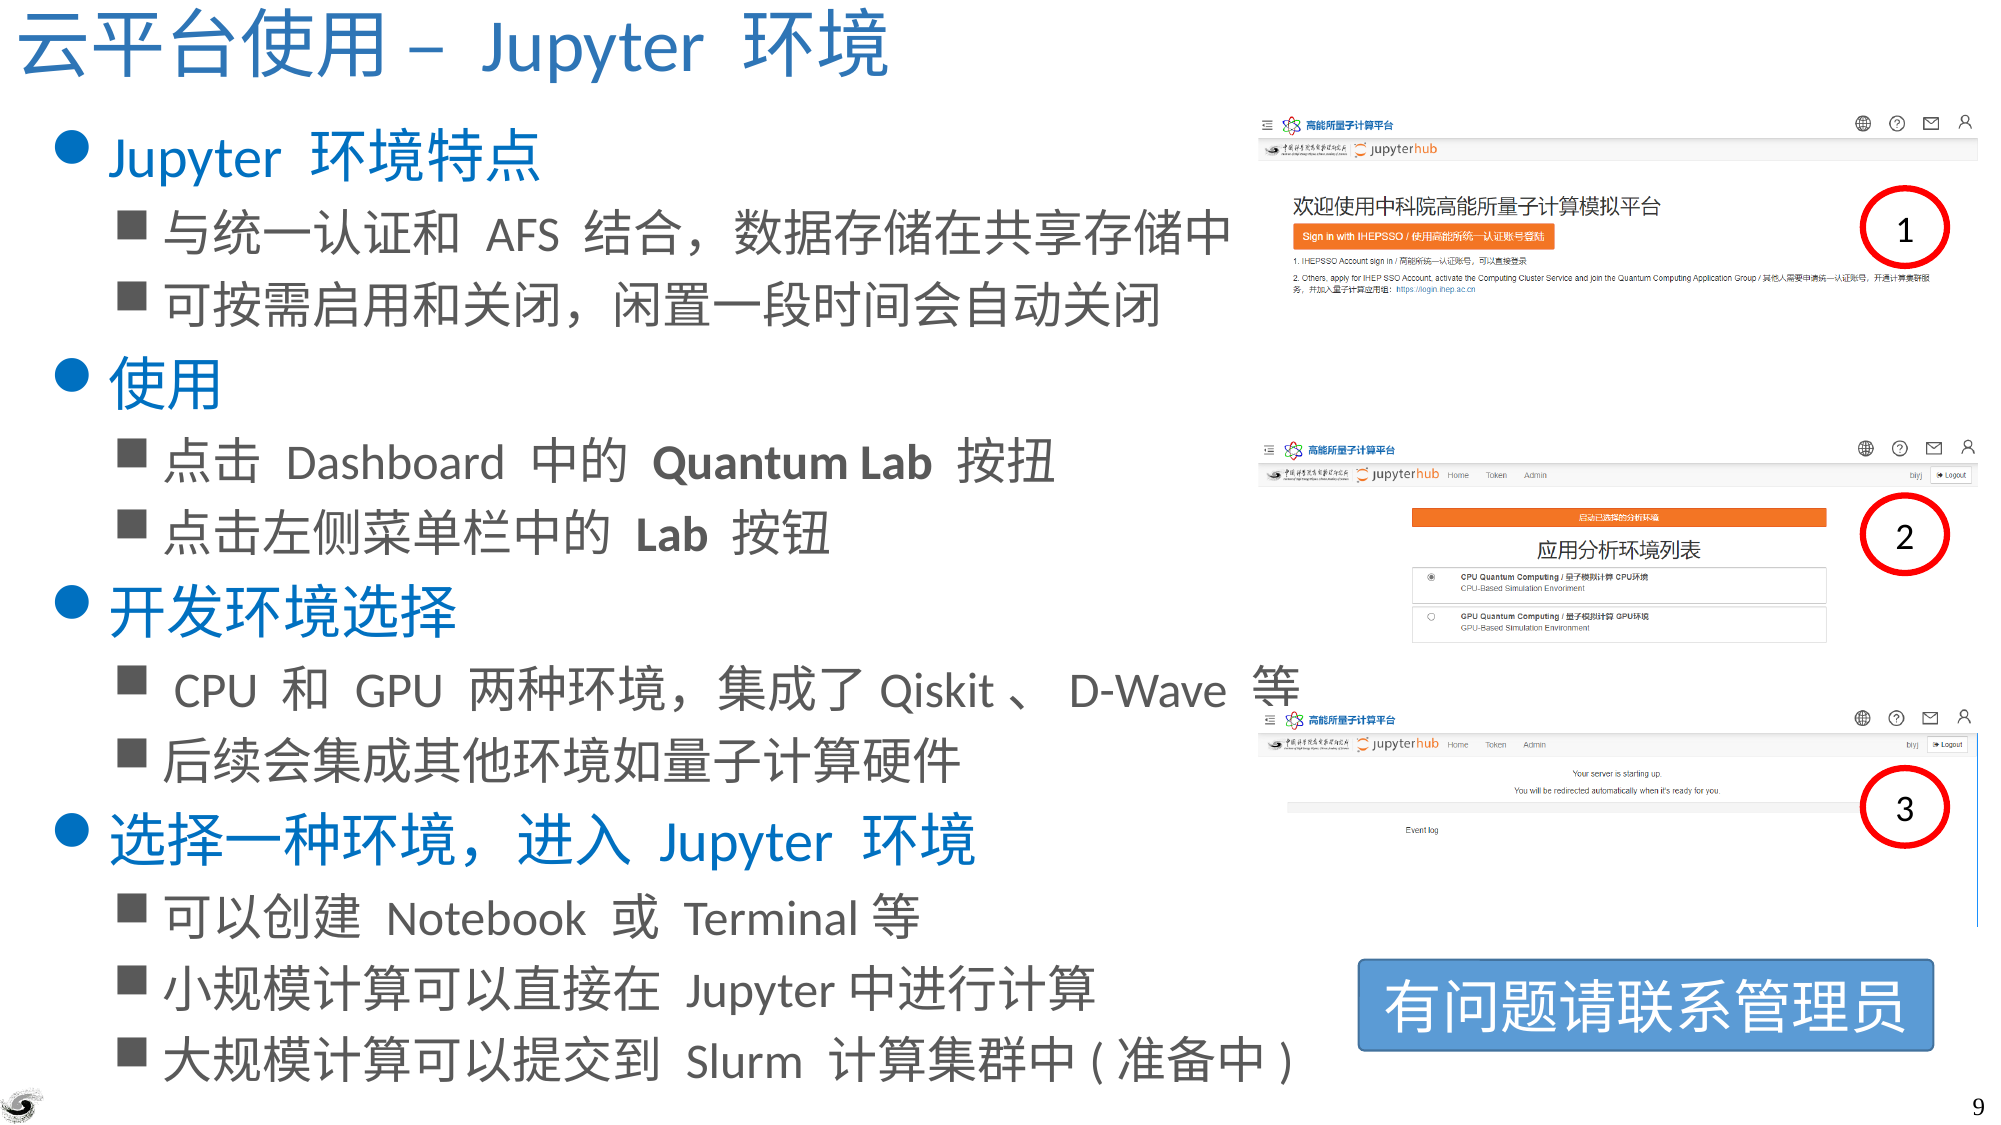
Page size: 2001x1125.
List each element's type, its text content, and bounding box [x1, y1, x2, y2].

picture [0, 1087, 44, 1125]
list Jupyter 环境特点 与统一认证和 AFS 结合，数据存储在共享存储中 可按需启用和关闭，闲置一段时间会自动关闭 使用 点击 Dashboard 中的 Quantum Lab 按扭 点击左侧菜单栏中的 Lab 按钮 开发环境选择 CPU 和 GPU 两种环境，集成了Qiskit、D-Wave 等 后续会集成其他环境如量子计算硬件 选择一种环境，进入 Jupyter 环境 可以创建 Notebook 或 Terminal等 小规模计算可以直接在 Jupyter中进行计算 大规模计算可以提交到 Slurm 计算集群中(准备中) [35, 97, 1965, 1062]
picture [1258, 435, 1978, 650]
title 云平台使用 – Jupyter 环境 [0, 0, 2000, 95]
text_box 有问题请联系管理员 [1357, 958, 1935, 1052]
picture [1258, 113, 1978, 304]
picture [1258, 706, 1978, 927]
slide_number 8 [1894, 1088, 2000, 1124]
